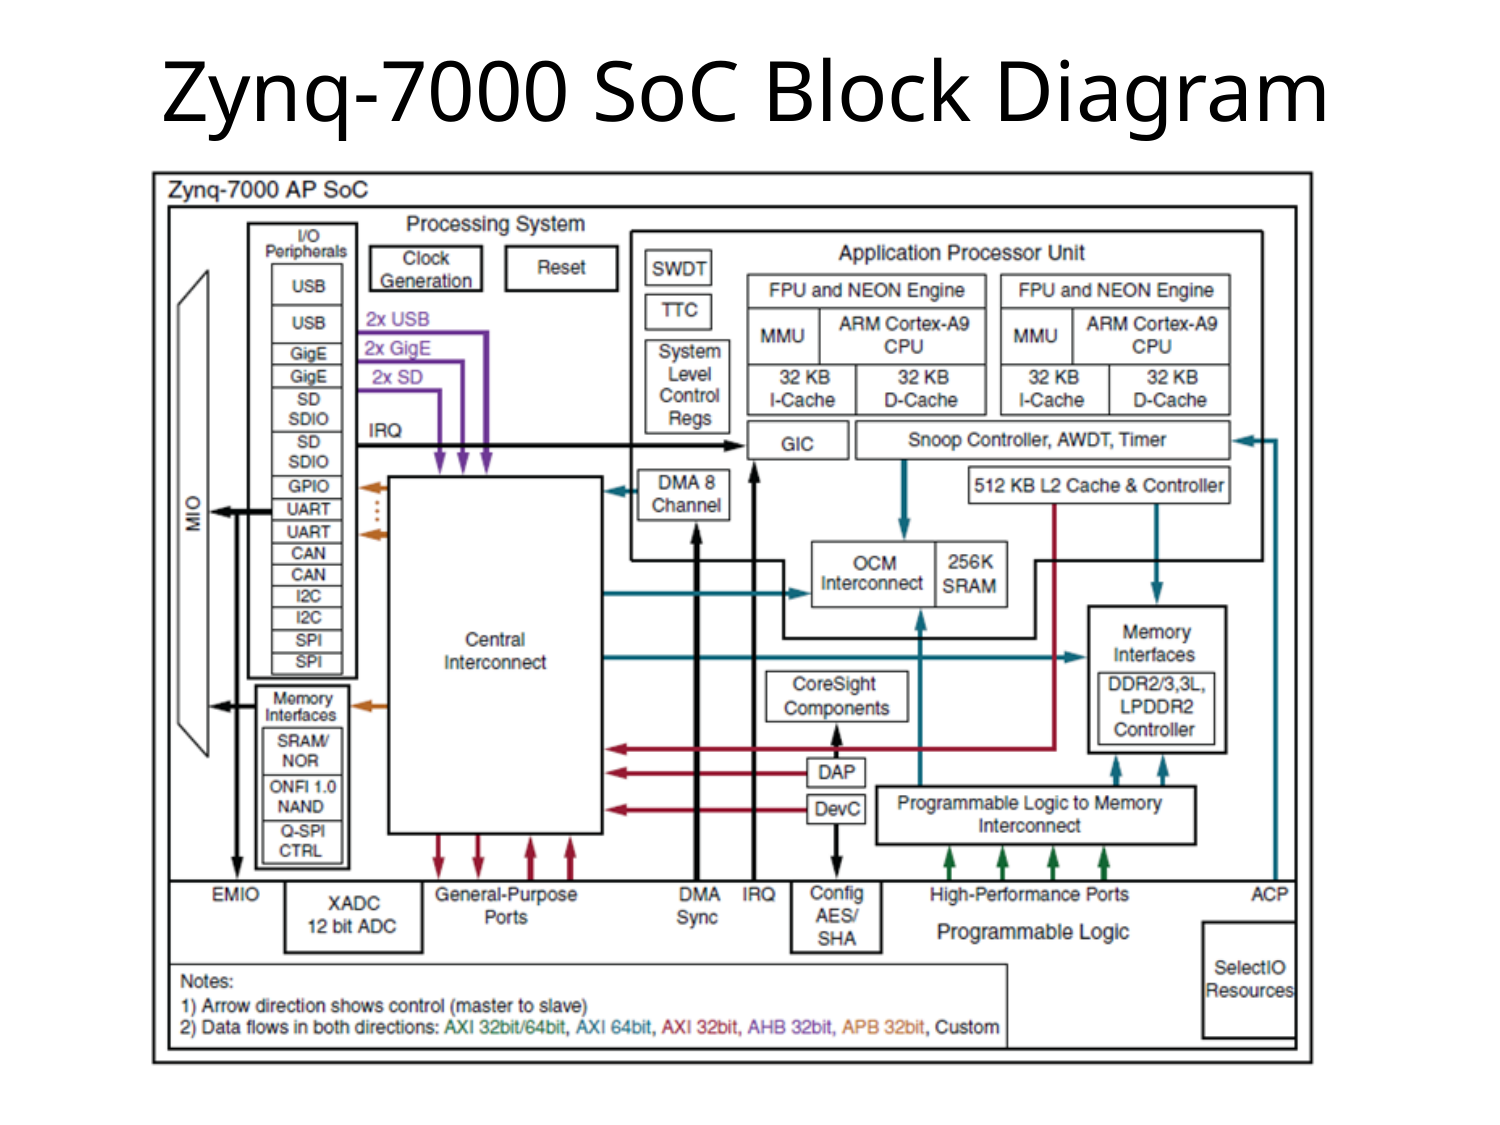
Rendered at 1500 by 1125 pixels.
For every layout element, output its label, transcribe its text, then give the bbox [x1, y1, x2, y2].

picture [150, 168, 1319, 1069]
title Zynq-7000 SoC Block Diagram [99, 0, 1394, 190]
